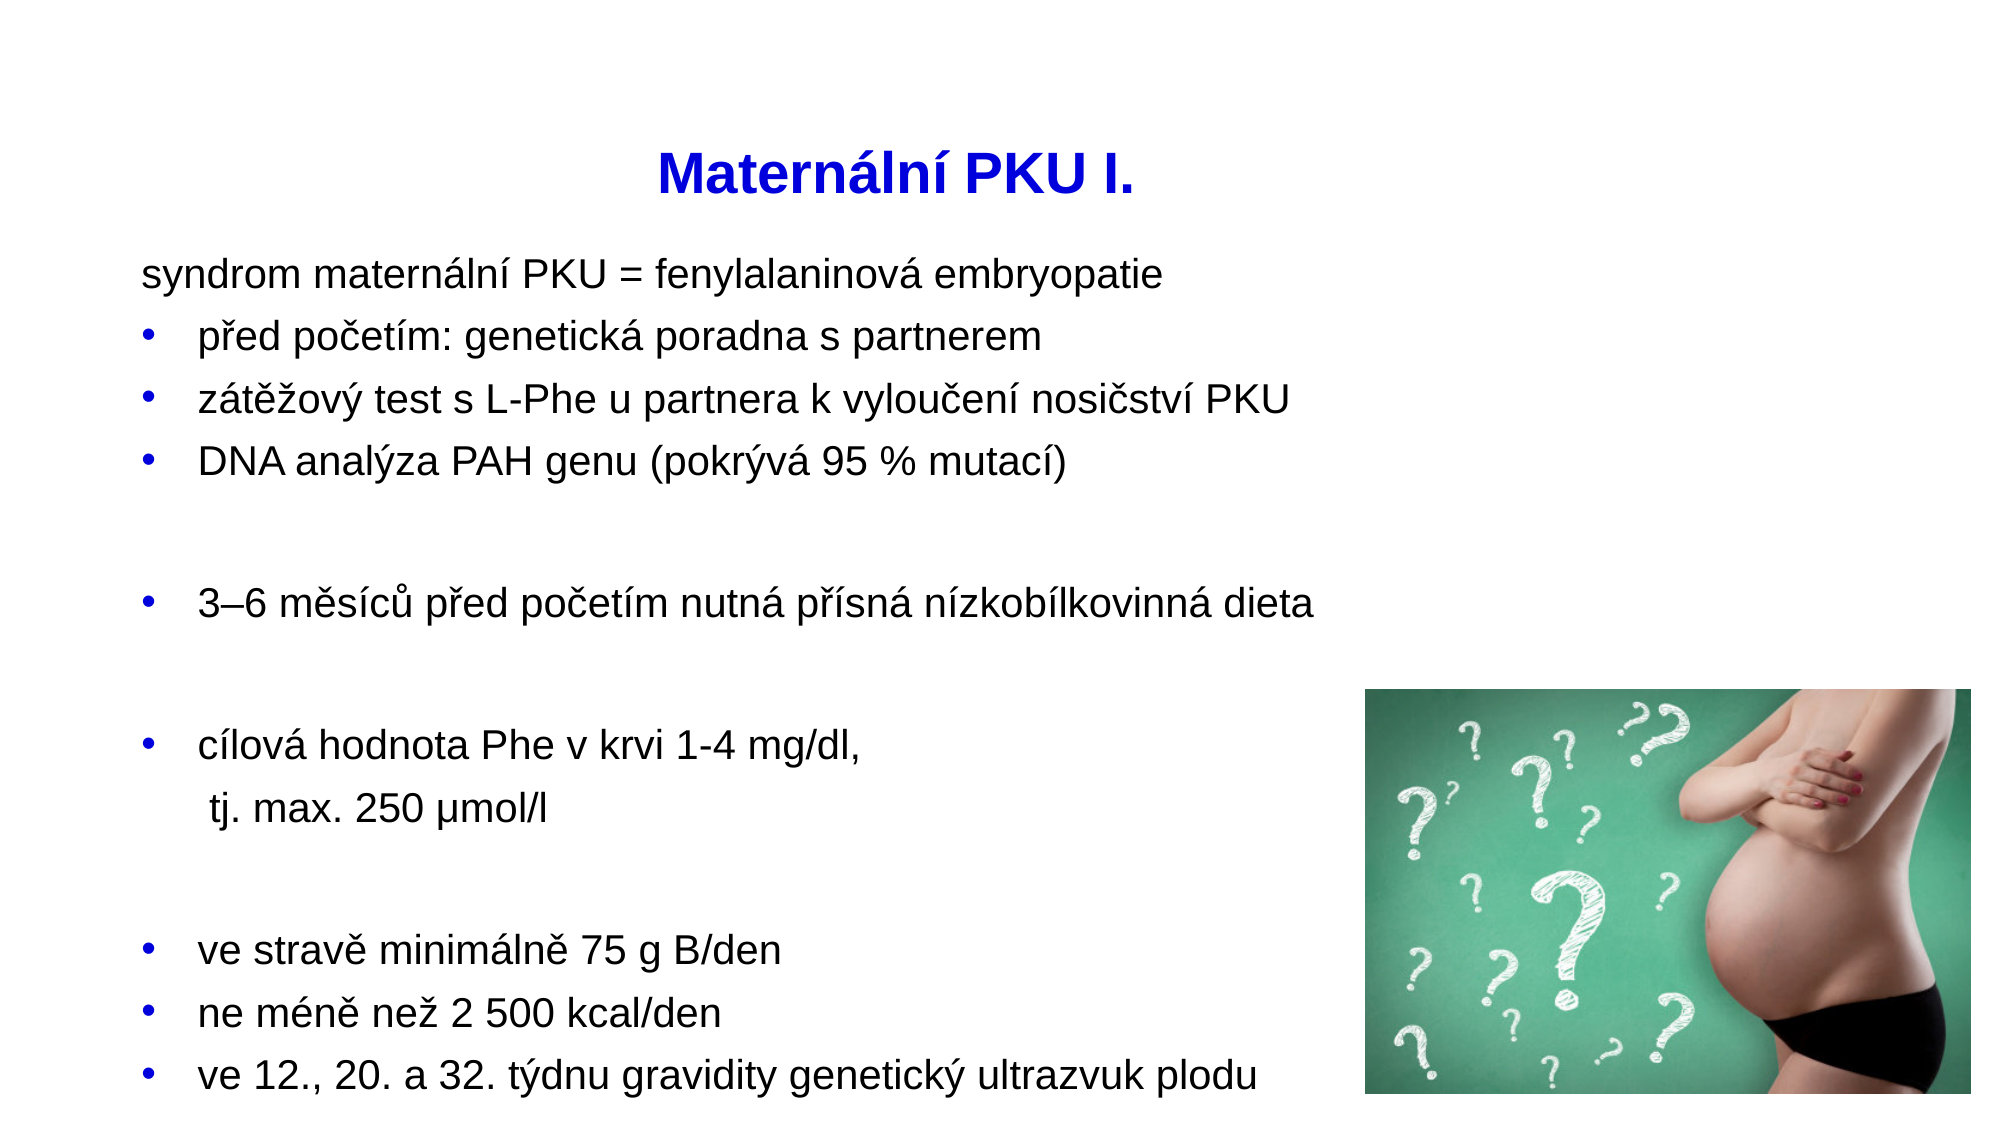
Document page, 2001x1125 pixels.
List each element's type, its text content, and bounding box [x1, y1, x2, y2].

list syndrom maternální PKU = fenylalaninová embryopatie před početím: genetická poradna s partnerem zátěžový test s L-Phe u partnera k vyloučení nosičství PKU DNA analýza PAH genu (pokrývá 95 % mutací) 3–6 měsíců před početím nutná přísná nízkobílkovinná dieta cílová hodnota Phe v krvi 1-4 mg/dl, tj. max. 250 μmol/l ve stravě minimálně 75 g B/den ne méně než 2 500 kcal/den ve 12., 20. a 32. týdnu gravidity genetický ultrazvuk plodu [141, 246, 1750, 1071]
title Maternální PKU I. [221, 122, 1573, 197]
picture [1364, 689, 1971, 1094]
